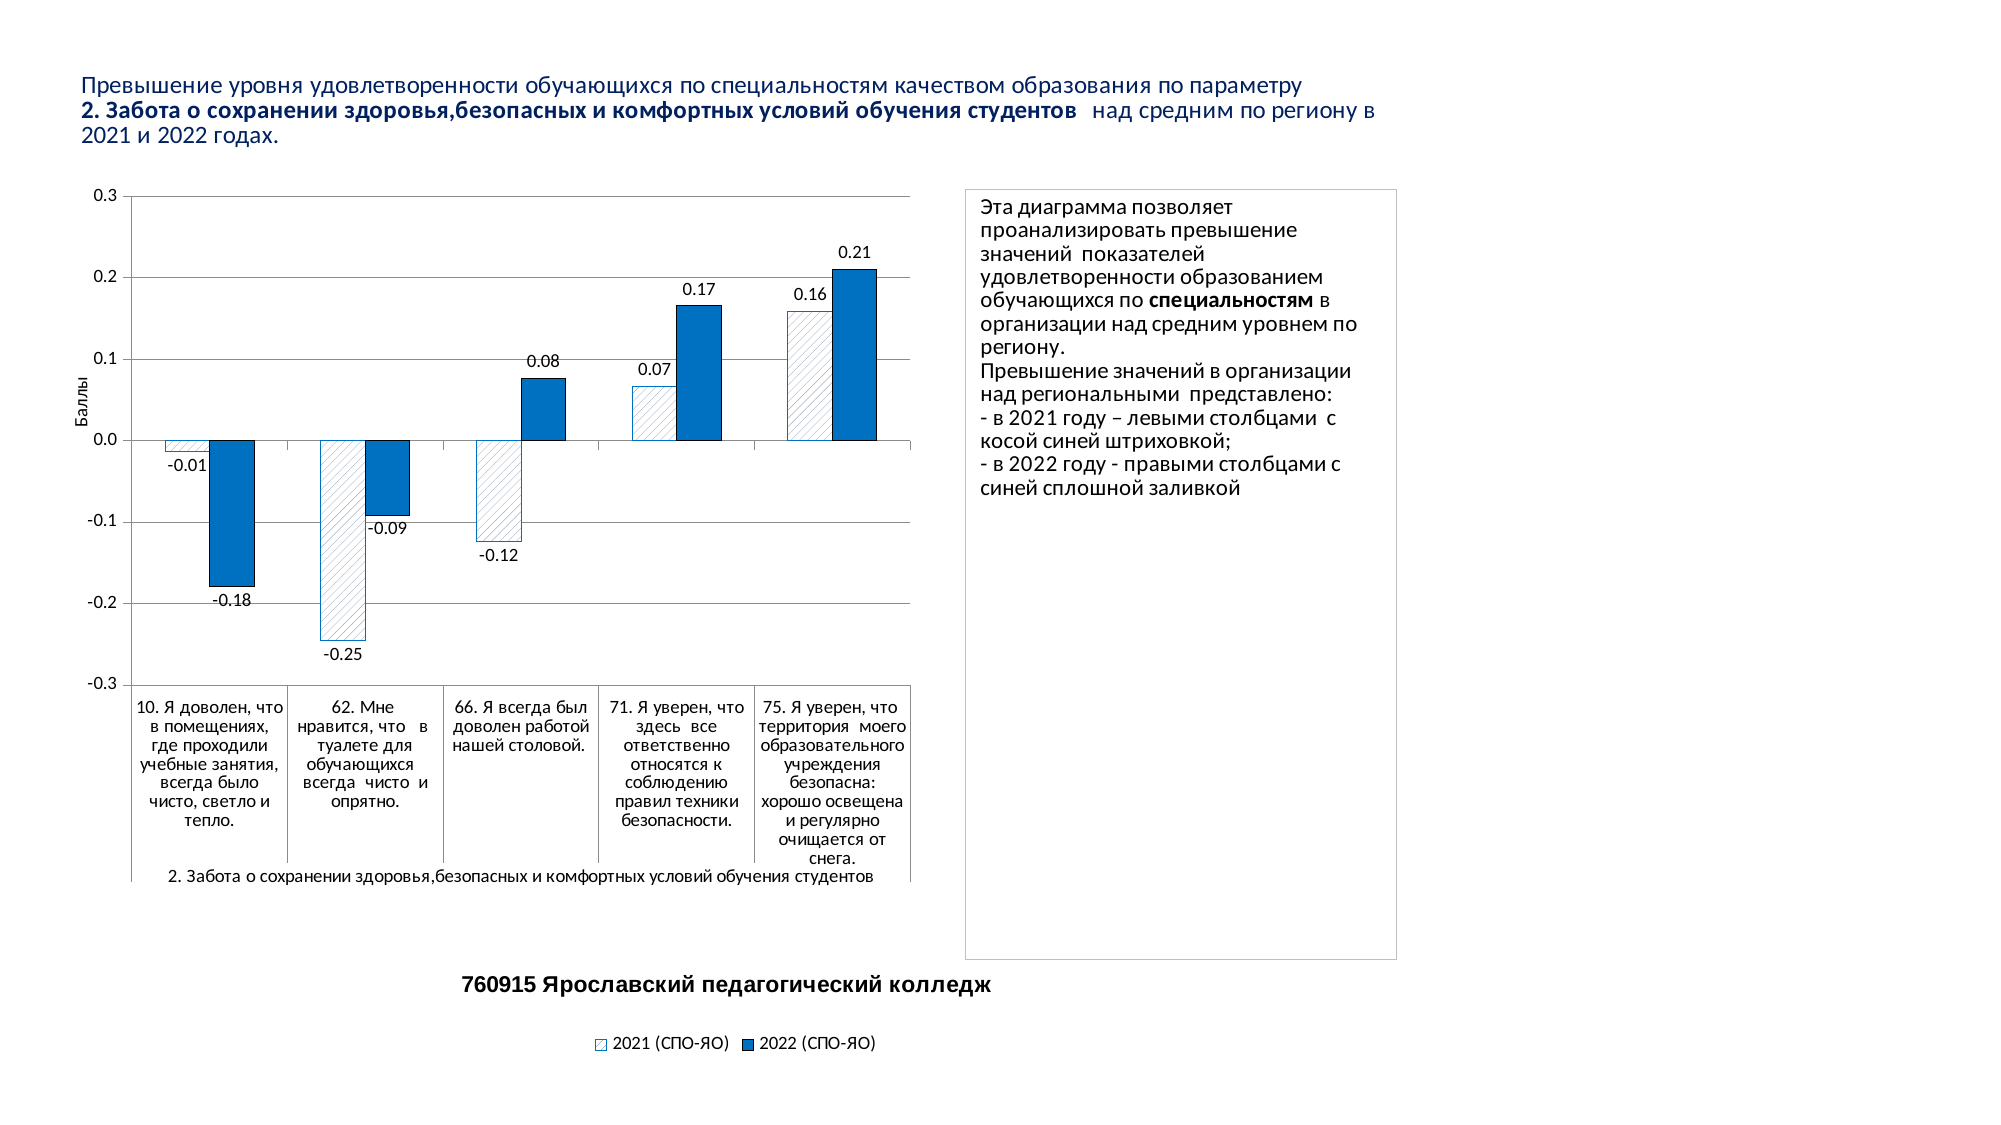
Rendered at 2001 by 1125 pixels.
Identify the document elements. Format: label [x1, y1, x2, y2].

chart [59, 58, 1414, 1061]
